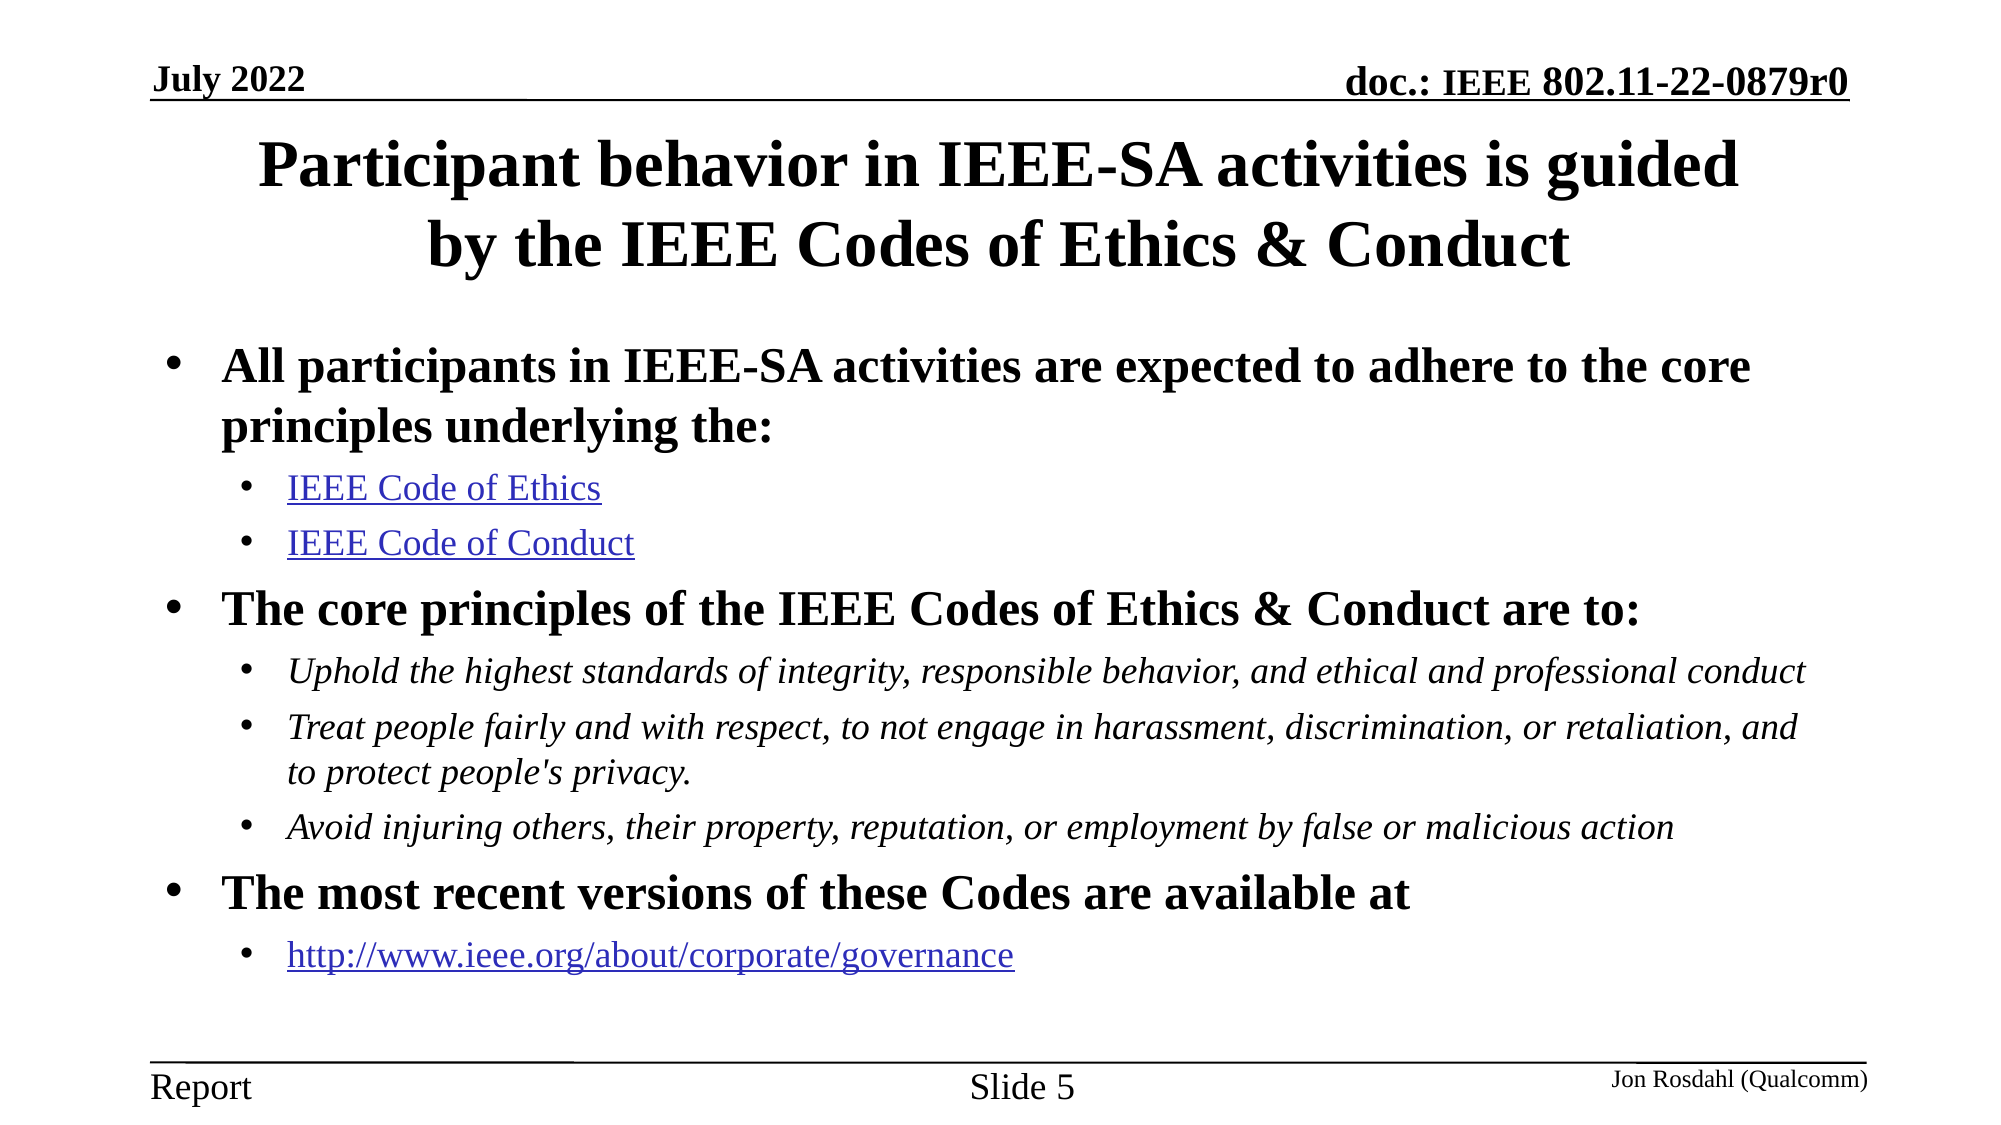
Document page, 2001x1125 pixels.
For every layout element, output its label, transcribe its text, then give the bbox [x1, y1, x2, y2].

slide_number Slide 5 [950, 1061, 1095, 1125]
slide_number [152, 54, 563, 100]
footer Jon Rosdahl (Qualcomm) [1171, 1061, 1869, 1093]
title Participant behavior in IEEE-SA activities is guided by the IEEE Codes of Ethics & Conduct [149, 112, 1850, 288]
list All participants in IEEE-SA activities are expected to adhere to the core principles underlying the: IEEE Code of Ethics IEEE Code of Conduct The core principles of the IEEE Codes of Ethics & Conduct are to: Uphold the highest standards of integrity, responsible behavior, and ethical and professional conduct Treat people fairly and with respect, to not engage in harassment, discrimination, or retaliation, and to protect people's privacy. Avoid injuring others, their property, reputation, or employment by false or malicious action The most recent versions of these Codes are available at http://www.ieee.org/about/corporate/governance [149, 324, 1850, 1000]
